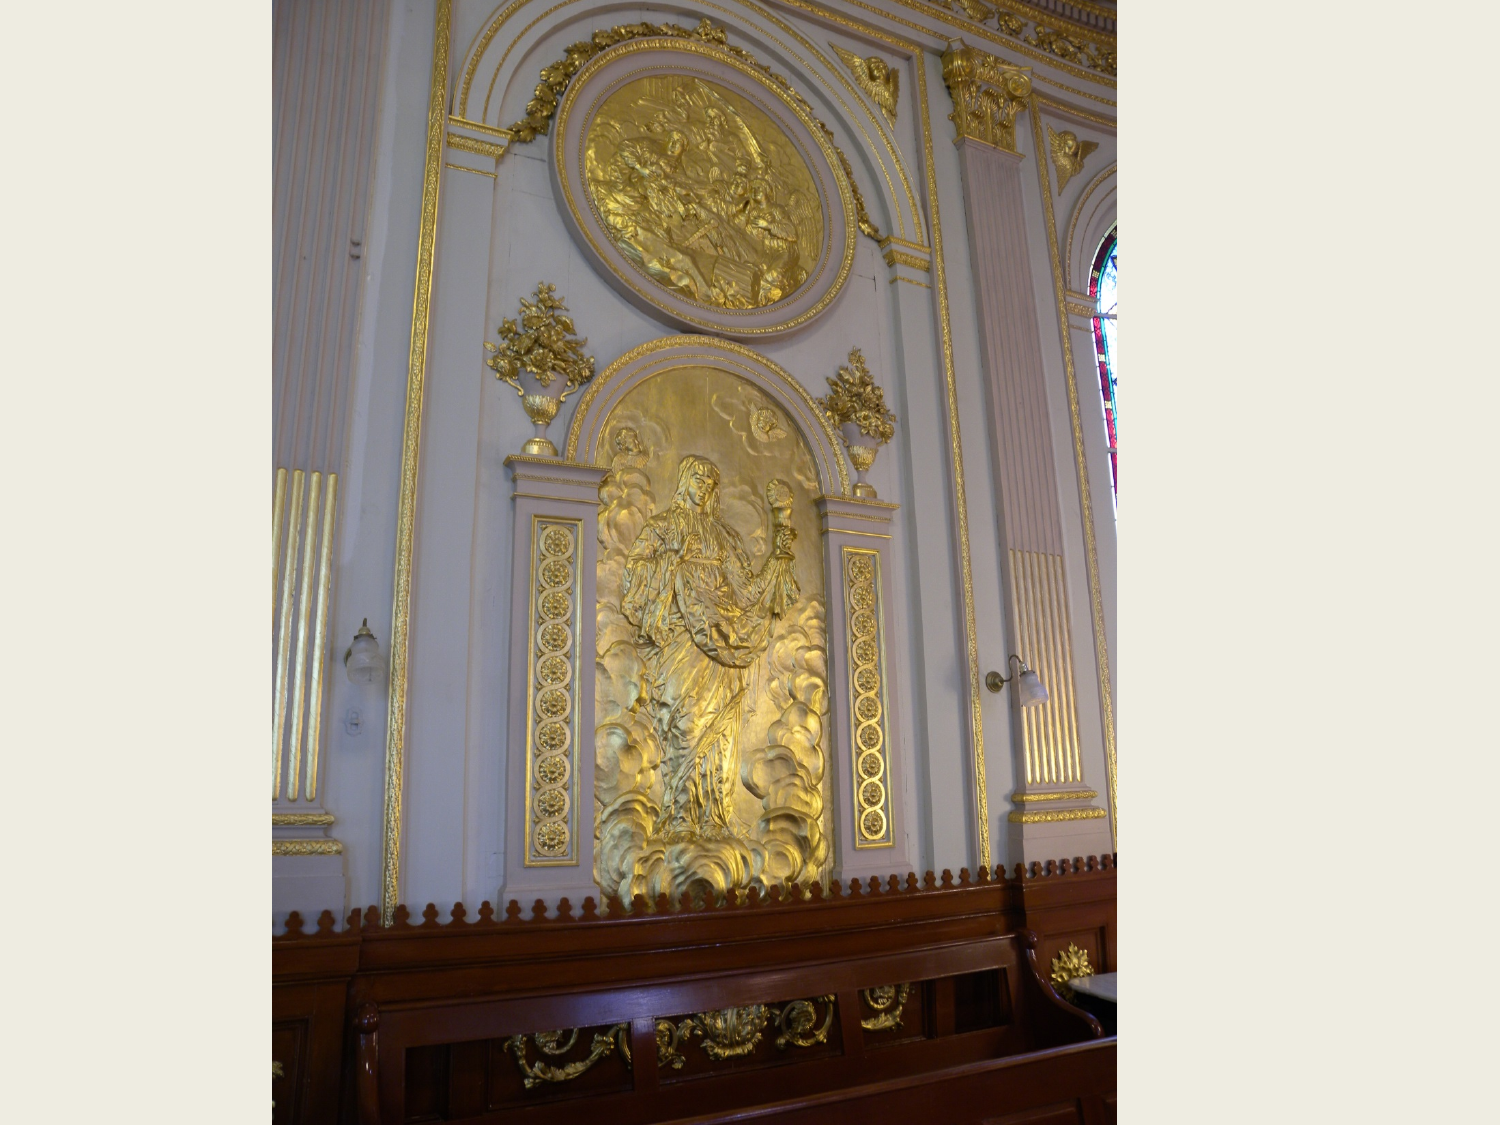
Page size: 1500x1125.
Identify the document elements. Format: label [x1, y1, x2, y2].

picture [272, 0, 1117, 1125]
